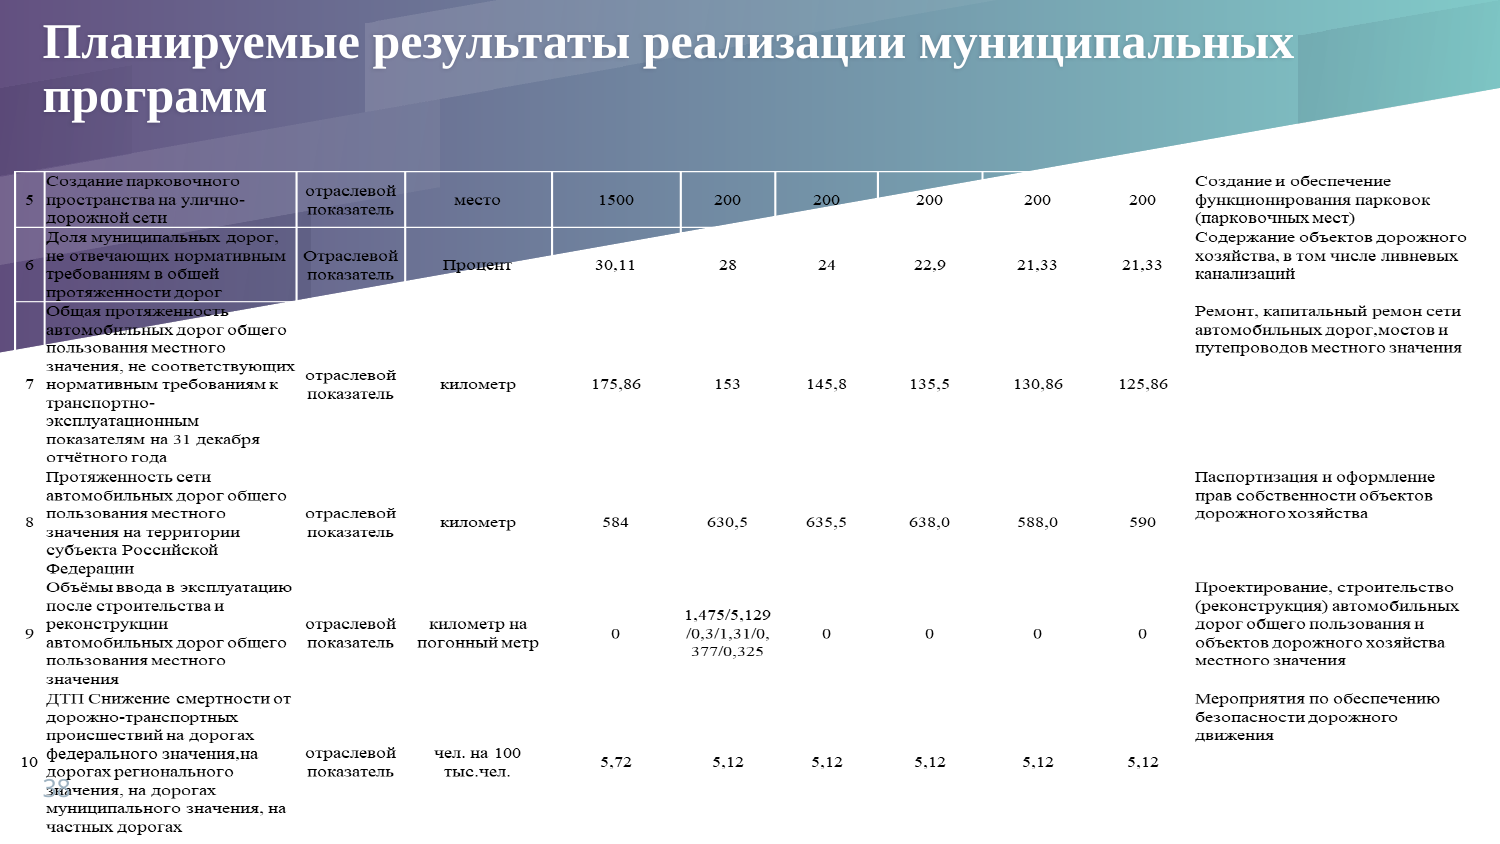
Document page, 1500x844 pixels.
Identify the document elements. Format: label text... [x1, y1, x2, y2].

picture [13, 167, 1477, 844]
title Планируемые результаты реализации муниципальных программ [42, 0, 1425, 139]
